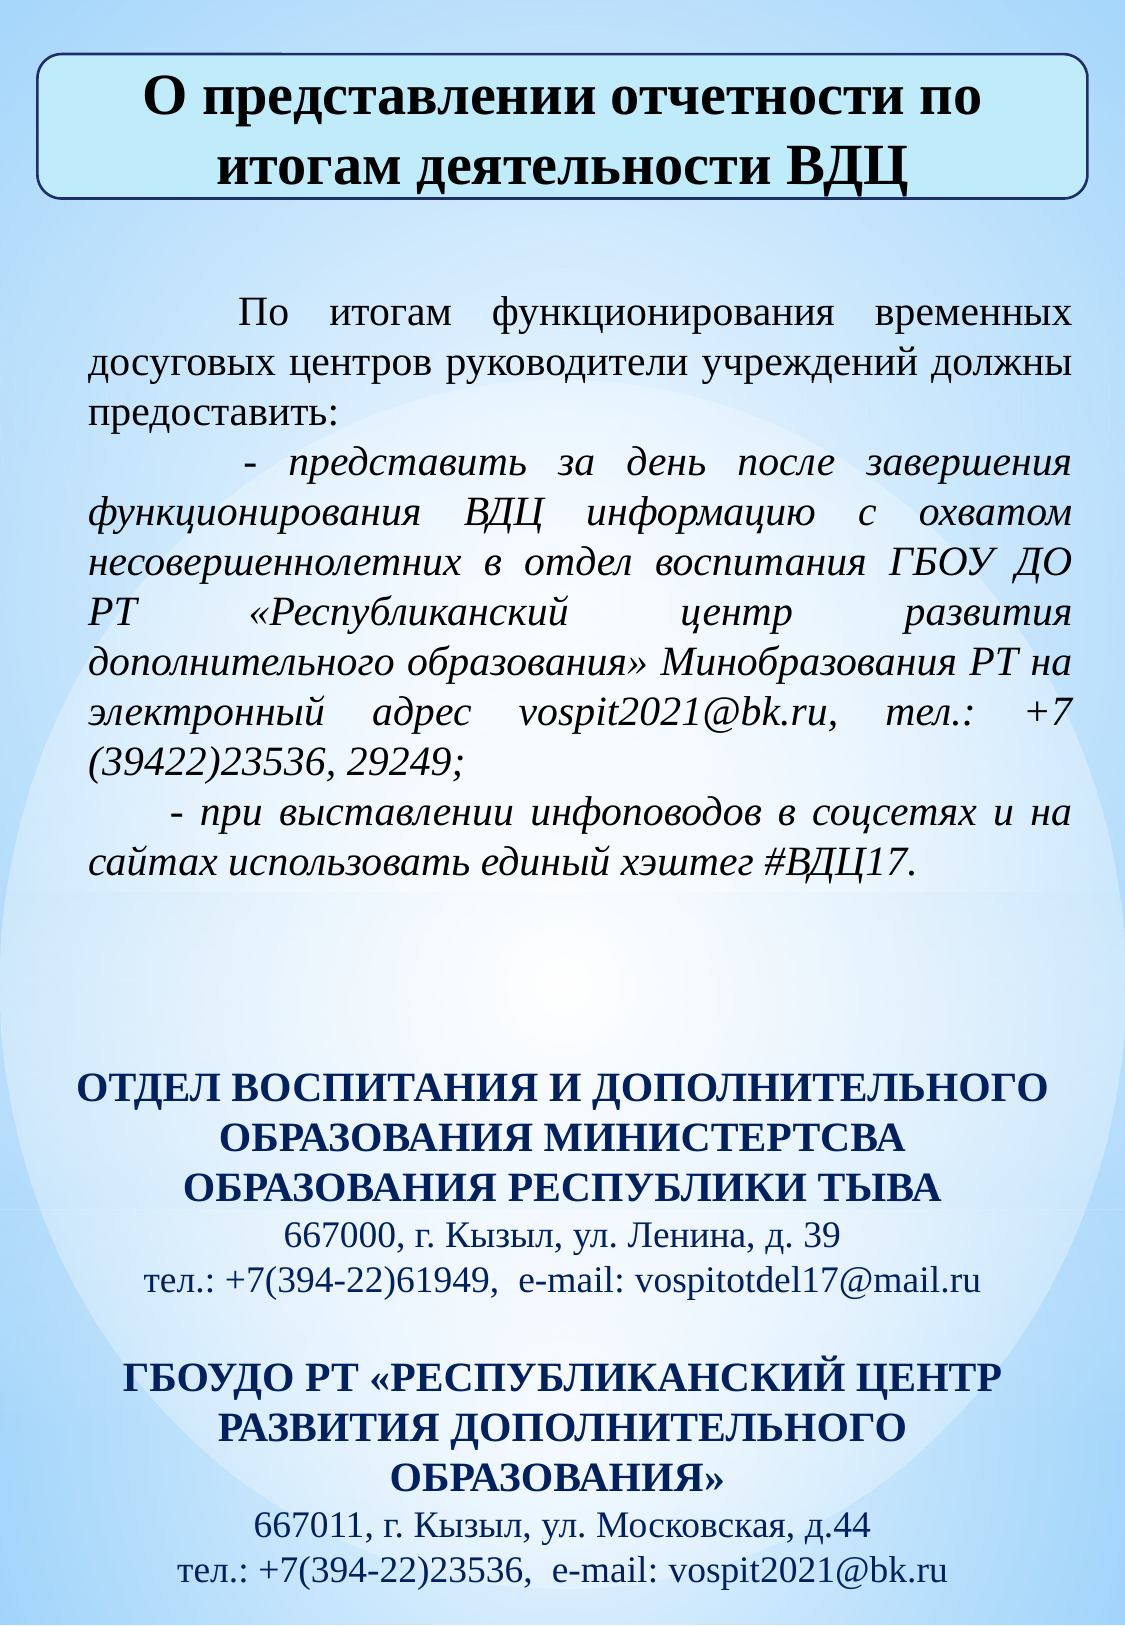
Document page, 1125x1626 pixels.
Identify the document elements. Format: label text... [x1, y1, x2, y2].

text_box О представлении отчетности по итогам деятельности ВДЦ [36, 52, 1089, 200]
text_box По итогам функционирования временных досуговых центров руководители учреждений должны предоставить: - представить за день после завершения функционирования ВДЦ информацию с охватом несовершеннолетних в отдел воспитания ГБОУ ДО РТ «Республиканский центр развития дополнительного образования» Минобразования РТ на электронный адрес vospit2021@bk.ru, тел.: +7 (39422)23536, 29249; - при выставлении инфоповодов в соцсетях и на сайтах использовать единый хэштег #ВДЦ17. [62, 276, 1088, 892]
text_box ОТДЕЛ ВОСПИТАНИЯ И ДОПОЛНИТЕЛЬНОГО ОБРАЗОВАНИЯ МИНИСТЕРТСВА ОБРАЗОВАНИЯ РЕСПУБЛИКИ ТЫВА 667000, г. Кызыл, ул. Ленина, д. 39 тел.: +7(394-22)61949, e-mail: vospitotdel17@mail.ru ГБОУДО РТ «РЕСПУБЛИКАНСКИЙ ЦЕНТР РАЗВИТИЯ ДОПОЛНИТЕЛЬНОГО ОБРАЗОВАНИЯ» 667011, г. Кызыл, ул. Московская, д.44 тел.: +7(394-22)23536, e-mail: vospit2021@bk.ru [50, 1052, 1075, 1598]
